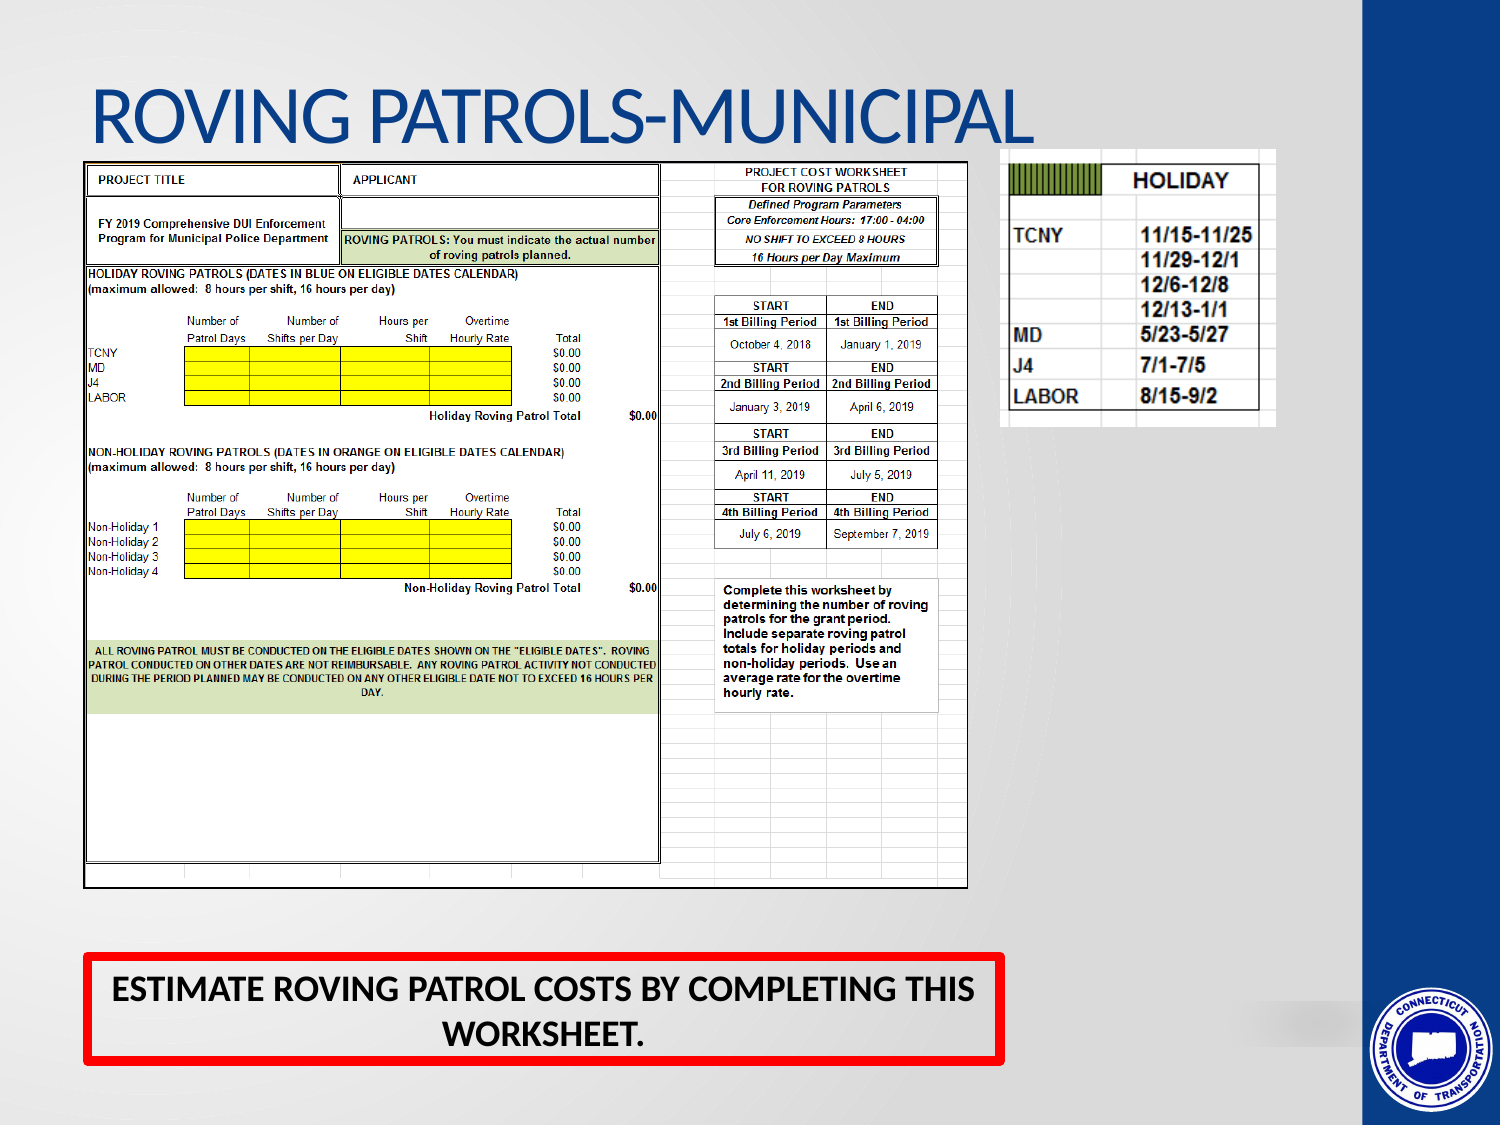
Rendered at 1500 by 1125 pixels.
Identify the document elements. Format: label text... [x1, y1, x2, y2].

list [84, 162, 967, 888]
picture [1000, 149, 1277, 427]
text_box ESTIMATE ROVING PATROL COSTS BY COMPLETING THIS WORKSHEET. [87, 956, 1000, 1062]
picture [1369, 987, 1493, 1112]
title ROVING PATROLS-MUNICIPAL [75, 45, 1325, 175]
